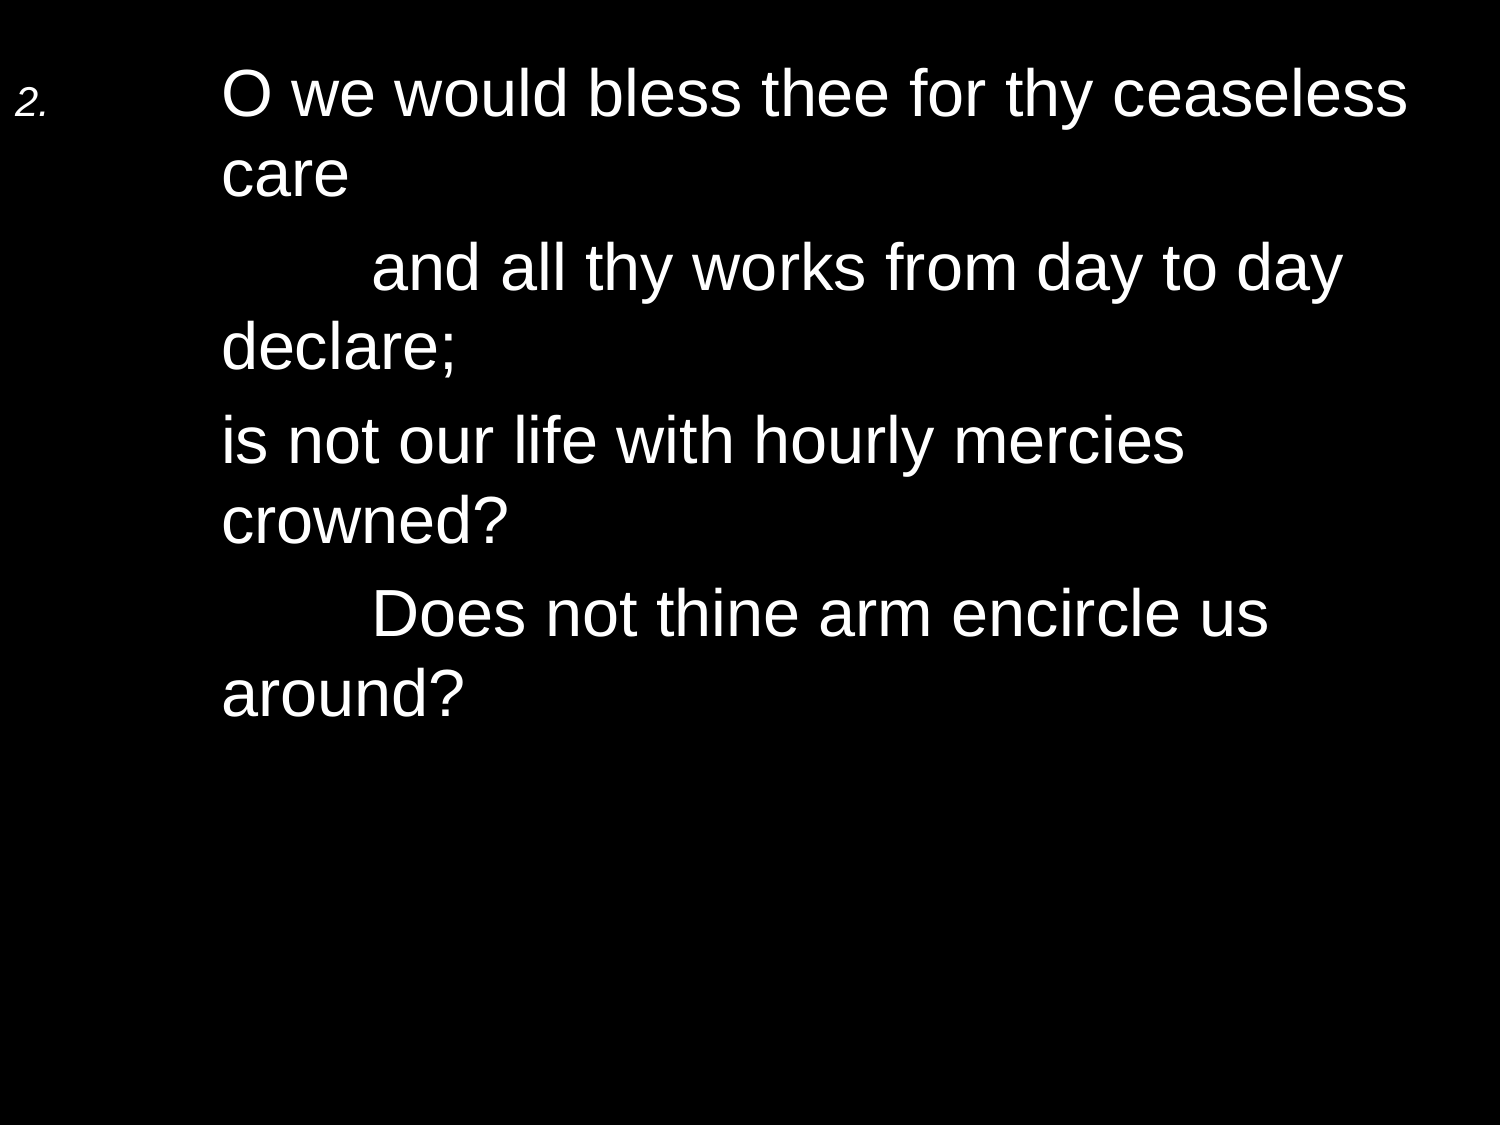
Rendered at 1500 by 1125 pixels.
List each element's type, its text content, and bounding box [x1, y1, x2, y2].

list 2. O we would bless thee for thy ceaseless care and all thy works from day to day declare; is not our life with hourly mercies crowned? Does not thine arm encircle us around? [0, 42, 1500, 1047]
